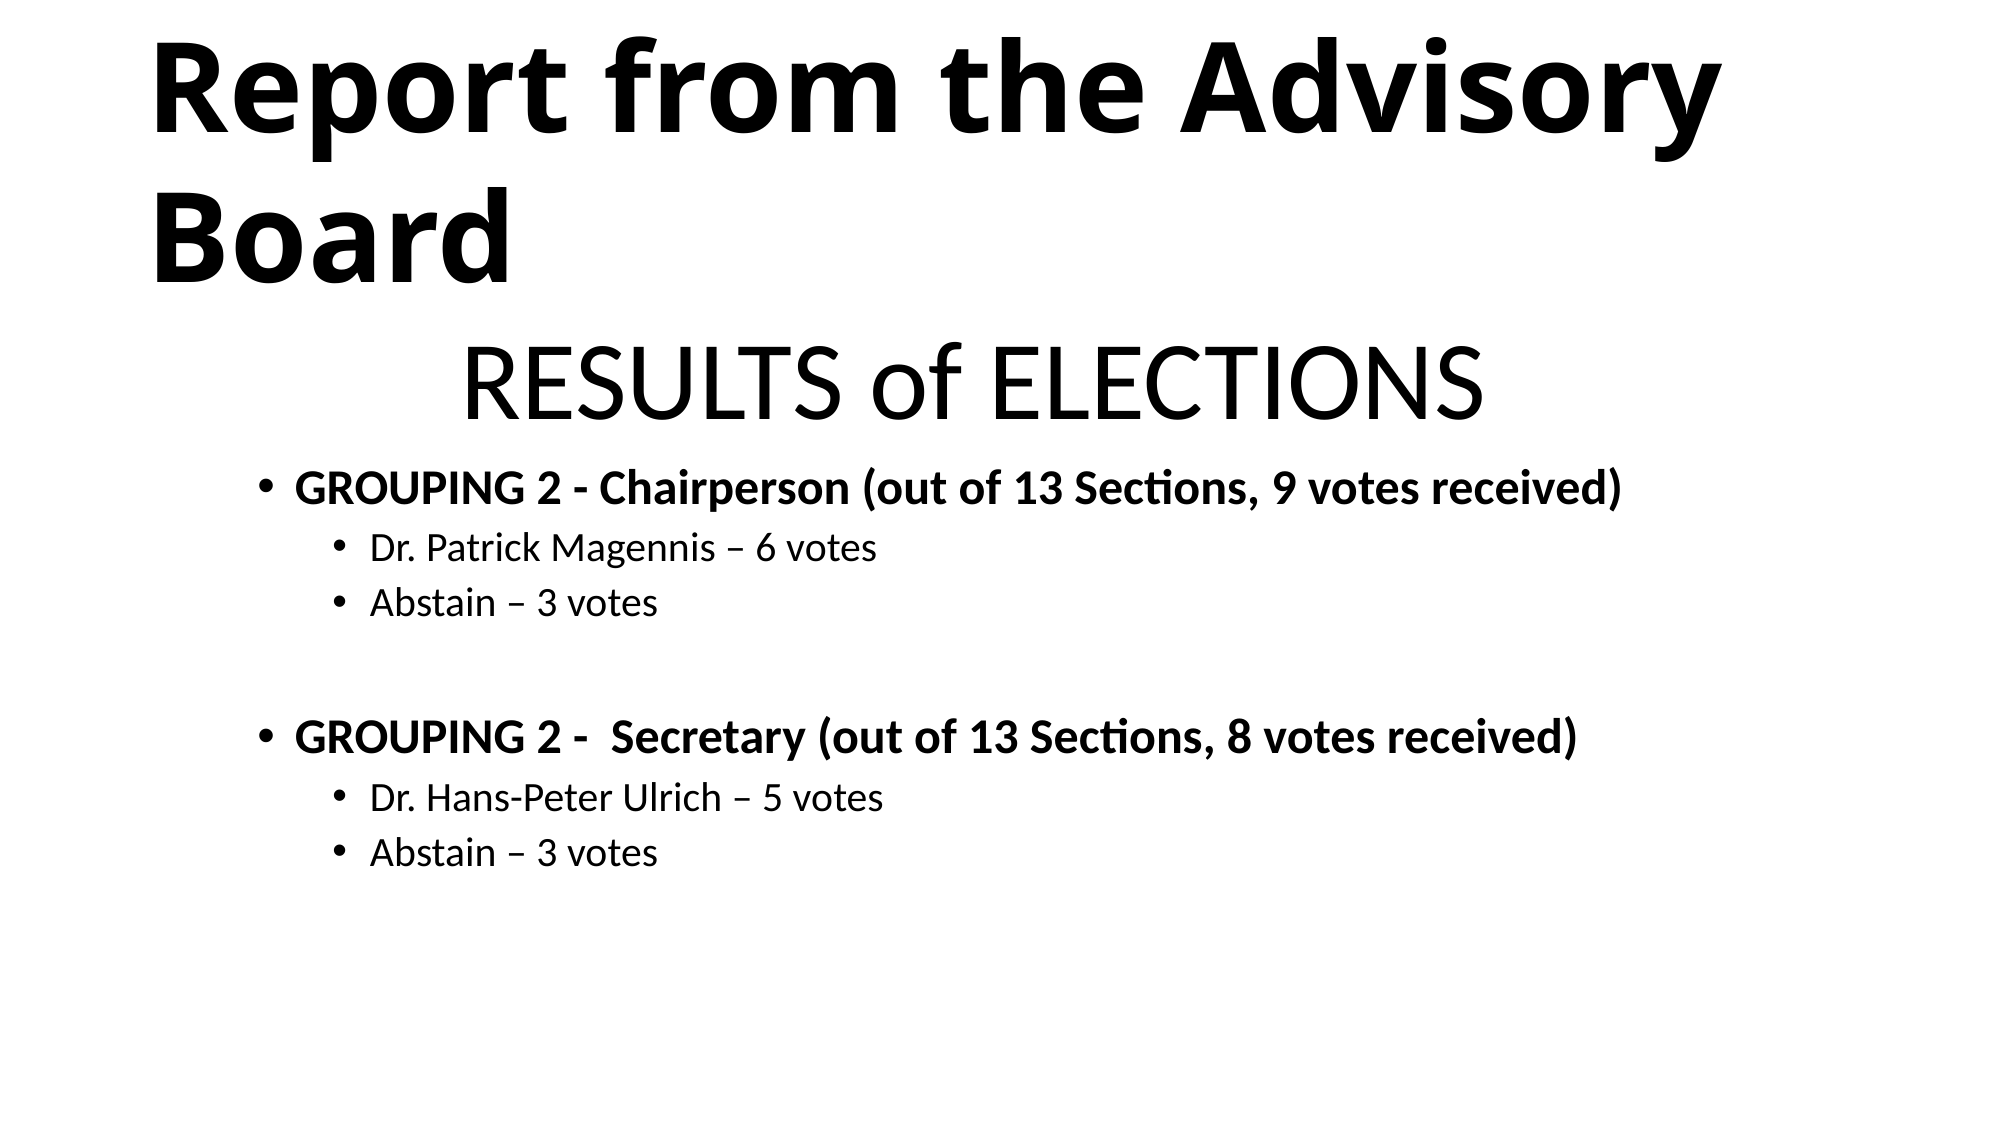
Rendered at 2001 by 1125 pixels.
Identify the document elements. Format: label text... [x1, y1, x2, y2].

text_box Report from the Advisory Board RESULTS of ELECTIONS [131, 0, 1816, 495]
list GROUPING 2 - Chairperson (out of 13 Sections, 9 votes received) Dr. Patrick Magennis – 6 votes Abstain – 3 votes GROUPING 2 - Secretary (out of 13 Sections, 8 votes received) Dr. Hans-Peter Ulrich – 5 votes Abstain – 3 votes [167, 299, 1879, 1014]
